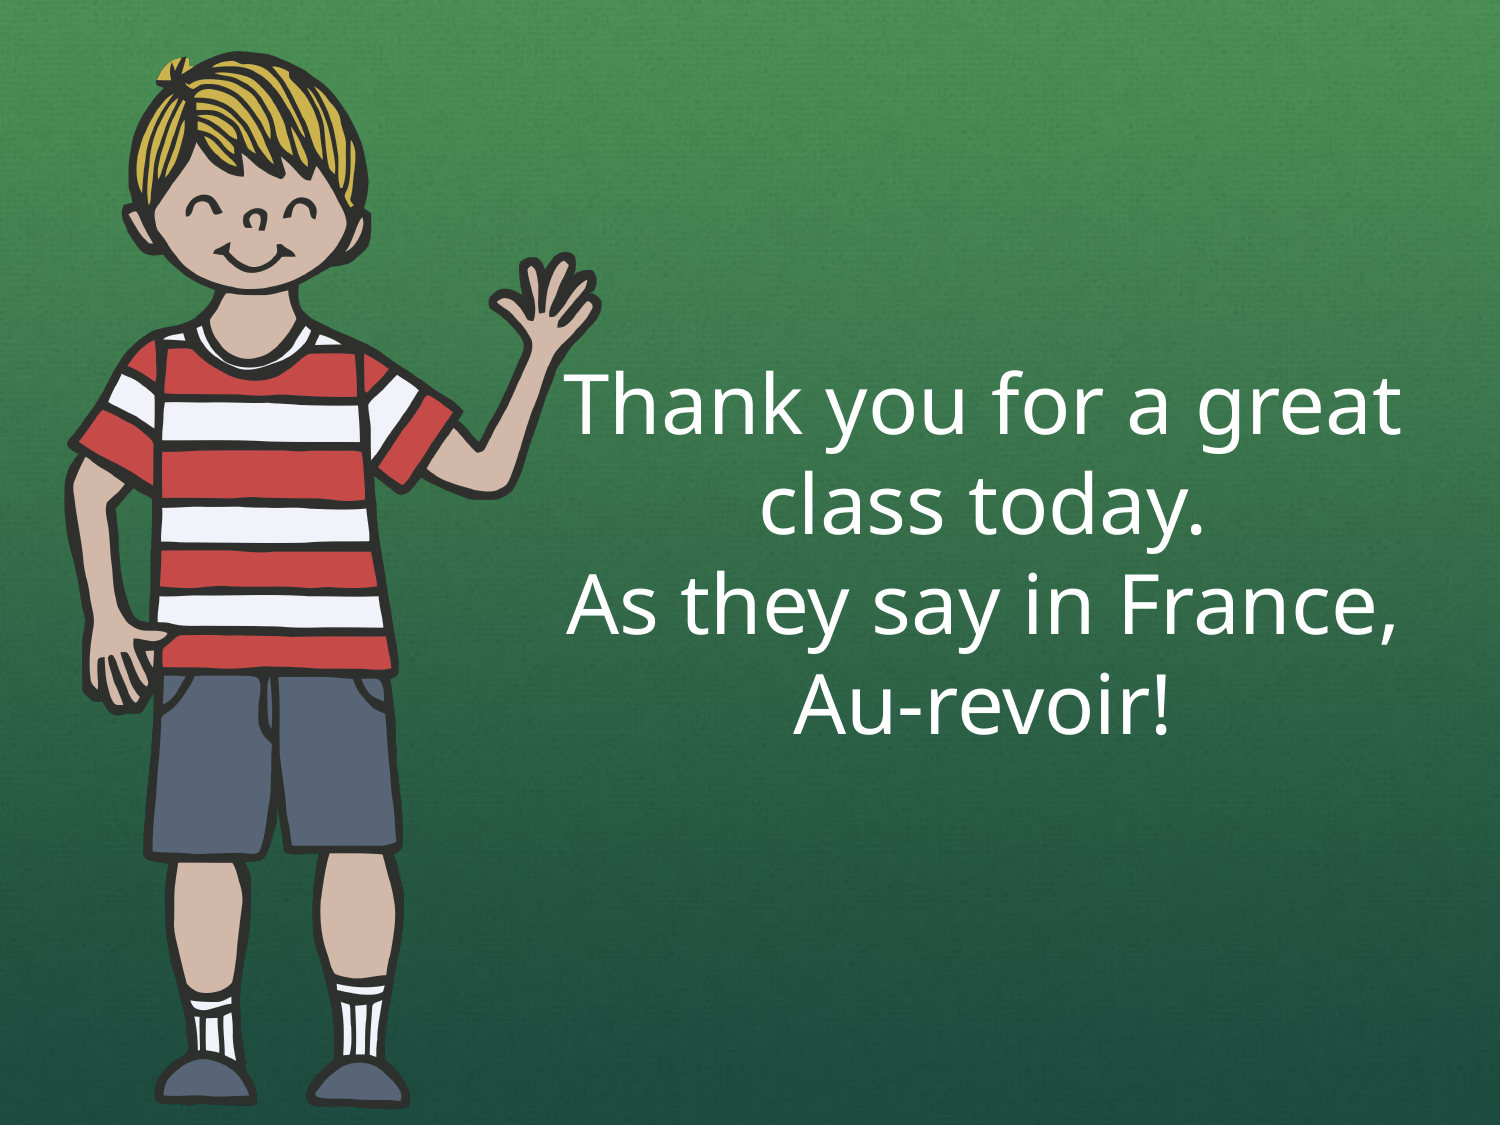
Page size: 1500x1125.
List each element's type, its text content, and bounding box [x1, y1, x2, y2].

text_box Thank you for a great class today. As they say in France, Au-revoir! [752, 344, 1471, 759]
picture [0, 0, 1500, 1125]
